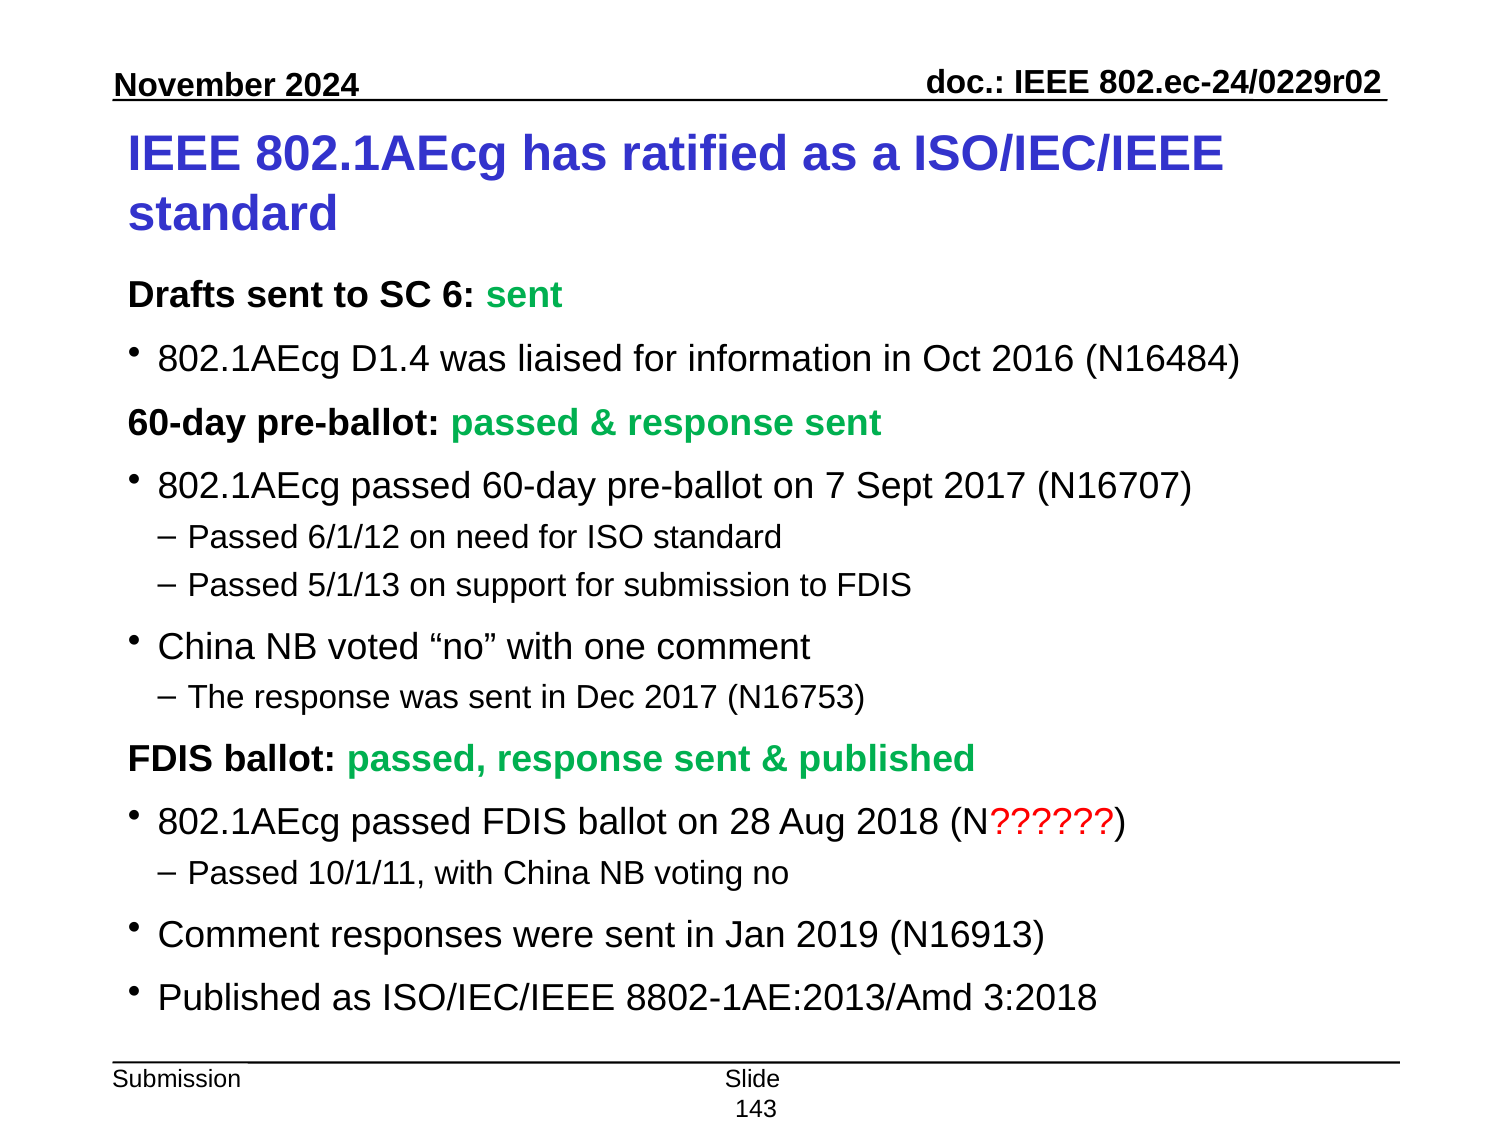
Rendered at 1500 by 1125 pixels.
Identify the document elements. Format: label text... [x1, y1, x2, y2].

list Drafts sent to SC 6: sent 802.1AEcg D1.4 was liaised for information in Oct 2016 (N16484) 60-day pre-ballot: passed & response sent 802.1AEcg passed 60-day pre-ballot on 7 Sept 2017 (N16707) Passed 6/1/12 on need for ISO standard Passed 5/1/13 on support for submission to FDIS China NB voted “no” with one comment The response was sent in Dec 2017 (N16753) FDIS ballot: passed, response sent & published 802.1AEcg passed FDIS ballot on 28 Aug 2018 (N??????) Passed 10/1/11, with China NB voting no Comment responses were sent in Jan 2019 (N16913) Published as ISO/IEC/IEEE 8802-1AE:2013/Amd 3:2018 [112, 262, 1388, 938]
slide_number Slide 143 [709, 1061, 803, 1093]
title IEEE 802.1AEcg has ratified as a ISO/IEC/IEEE standard [112, 112, 1388, 262]
